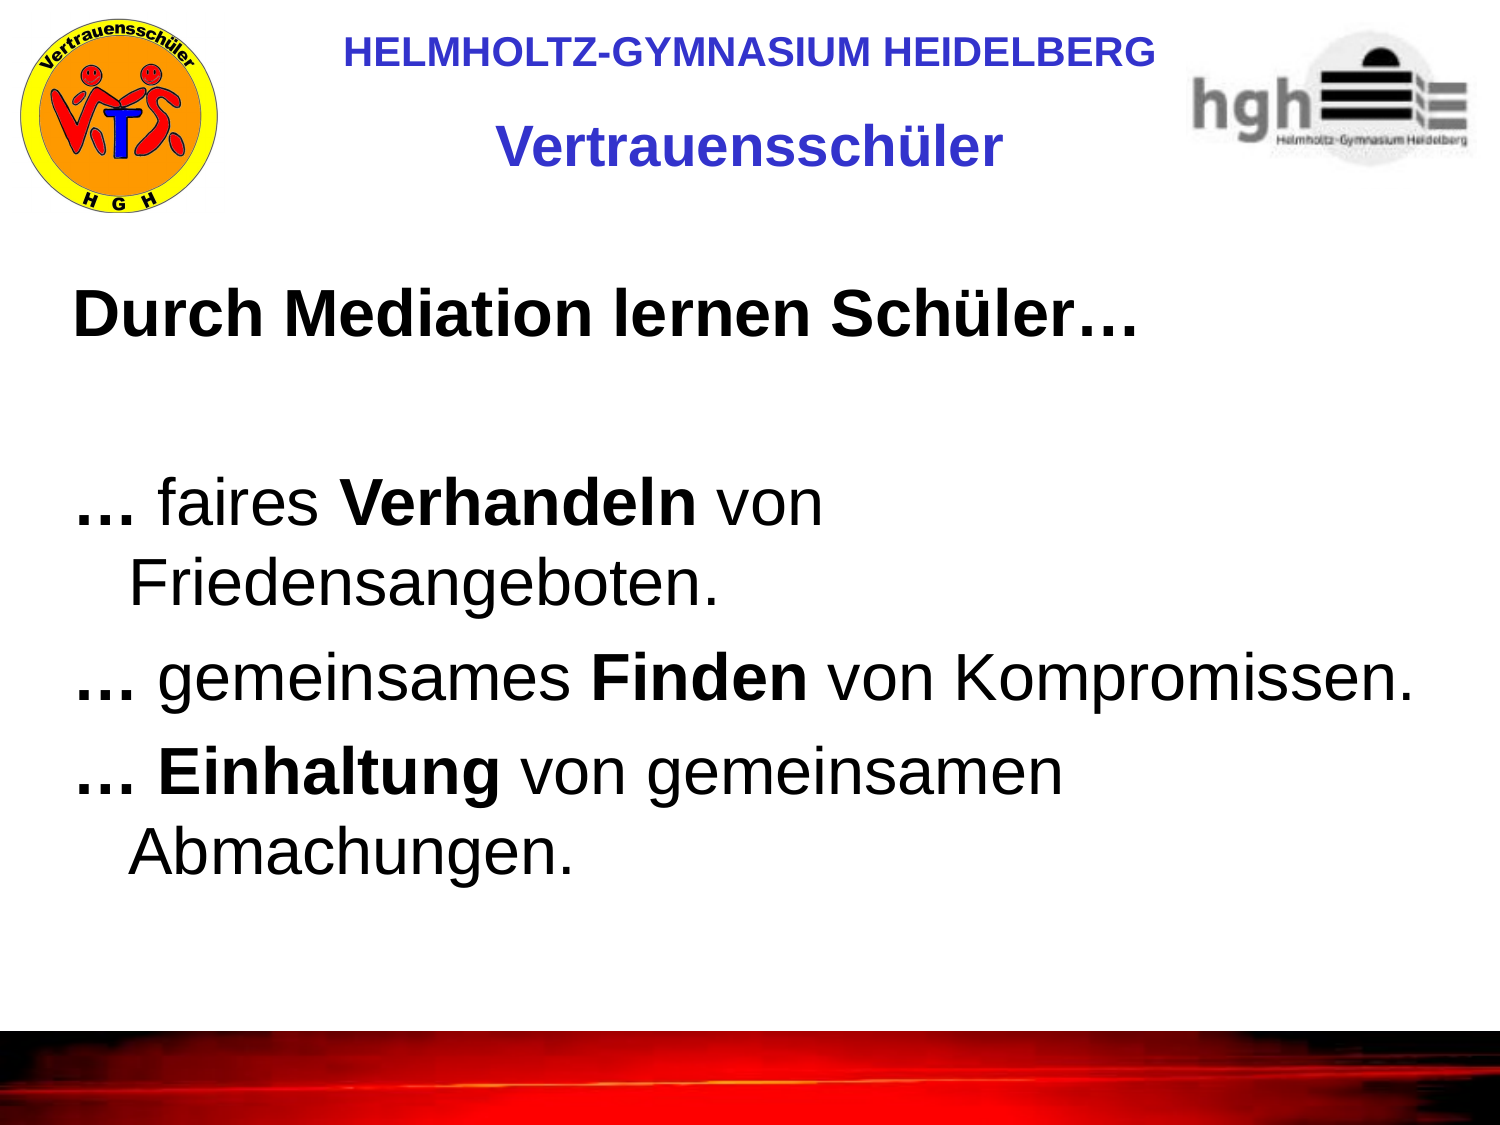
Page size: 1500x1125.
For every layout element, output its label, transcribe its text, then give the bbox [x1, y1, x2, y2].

picture [1186, 8, 1482, 204]
list Durch Mediation lernen Schüler… … faires Verhandeln von Friedensangeboten. … gemeinsames Finden von Kompromissen. … Einhaltung von gemeinsamen Abmachungen. [64, 261, 1436, 1006]
picture [12, 12, 225, 213]
picture [0, 1031, 1500, 1125]
